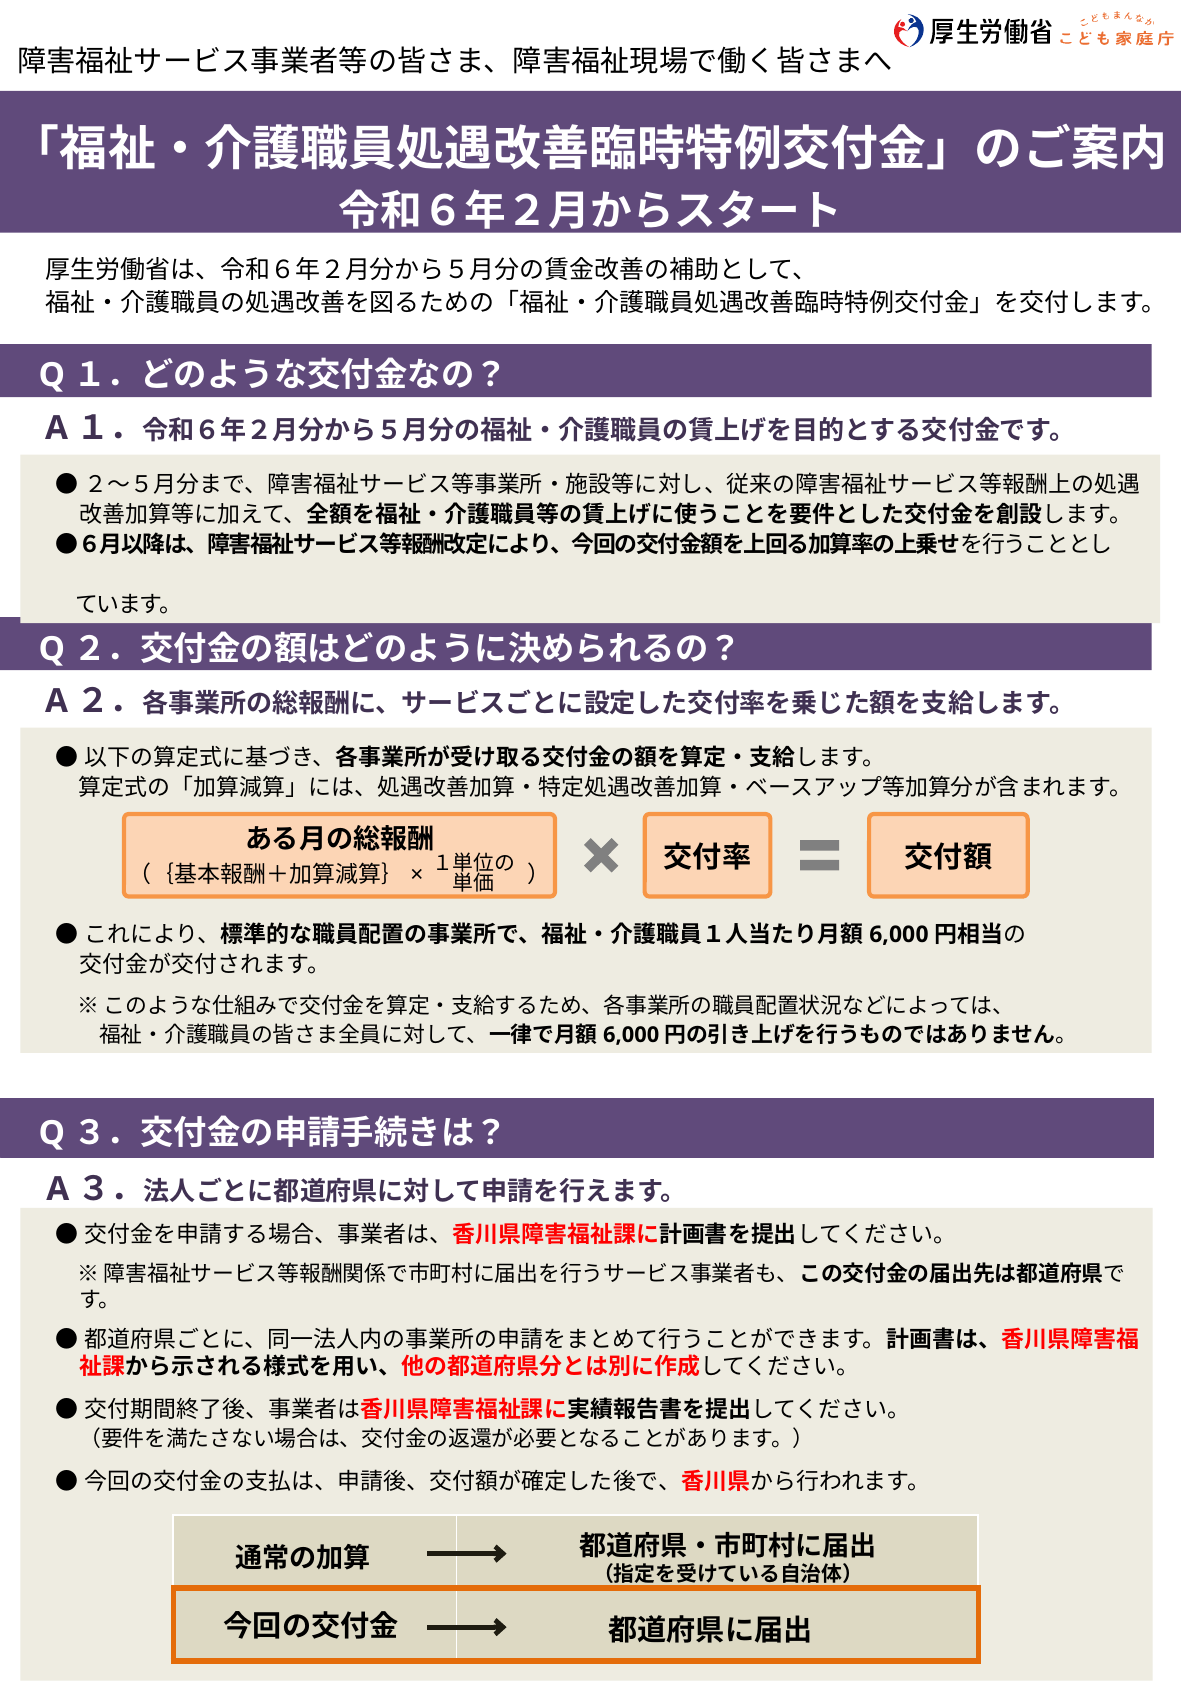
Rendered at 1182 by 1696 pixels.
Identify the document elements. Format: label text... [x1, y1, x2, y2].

text_box 都道府県・市町村に届出 （指定を受けている自治体） [564, 1520, 892, 1594]
table_cell [457, 1591, 976, 1658]
text_box [798, 858, 841, 872]
text_box 交付率 [642, 811, 773, 899]
text_box ●２～５月分まで、障害福祉サービス等事業所・施設等に対し、従来の障害福祉サービス等報酬上の処遇改善加算等に加えて、全額を福祉・介護職員等の賃上げに使うことを要件とした交付金を創設します。 ●６月以降は、障害福祉サービス等報酬改定により、今回の交付金額を上回る加算率の上乗せを行うこととし ています。 [20, 454, 1161, 624]
text_box 「福祉・介護職員処遇改善臨時特例交付金」のご案内 令和６年２月からスタート [0, 89, 1182, 235]
text_box 厚生労働省は、令和６年２月分から５月分の賃金改善の補助として、 福祉・介護職員の処遇改善を図るための「福祉・介護職員処遇改善臨時特例交付金」を交付します。 [29, 242, 1182, 324]
text_box Q２．交付金の額はどのように決められるの？ [0, 617, 1152, 671]
text_box １単位の 単価 [417, 845, 531, 903]
text_box A３．法人ごとに都道府県に対して申請を行えます。 [30, 1155, 1153, 1215]
text_box Q３．交付金の申請手続きは？ [0, 1098, 1153, 1157]
table_cell [176, 1591, 456, 1658]
table_header [174, 1516, 456, 1585]
text_box 通常の加算 [220, 1532, 386, 1580]
text_box ●交付金を申請する場合、事業者は、香川県障害福祉課に計画書を提出してください。 ※ 障害福祉サービス等報酬関係で市町村に届出を行うサービス事業者も、この交付金の届出先は都道府県です。 ●都道府県ごとに、同一法人内の事業所の申請をまとめて行うことができます。計画書は、香川県障害福祉課から示される様式を用い、他の都道府県分とは別に作成してください。 ●交付期間終了後、事業者は香川県障害福祉課に実績報告書を提出してください。 （要件を満たさない場合は、交付金の返還が必要となることがあります。） ●今回の交付金の支払は、申請後、交付額が確定した後で、香川県から行われます。 [20, 1207, 1153, 1681]
text_box Q１．どのような交付金なの？ [0, 344, 1152, 398]
text_box ●以下の算定式に基づき、各事業所が受け取る交付金の額を算定・支給します。 算定式の「加算減算」には、処遇改善加算・特定処遇改善加算・ベースアップ等加算分が含まれます。 ●これにより、標準的な職員配置の事業所で、福祉・介護職員１人当たり月額6,000円相当の 交付金が交付されます。 ※ このような仕組みで交付金を算定・支給するため、各事業所の職員配置状況などによっては、 福祉・介護職員の皆さま全員に対して、一律で月額6,000円の引き上げを行うものではありません。 [20, 727, 1152, 1053]
picture [893, 7, 1182, 49]
text_box 今回の交付金 [208, 1600, 415, 1650]
text_box 都道府県に届出 [593, 1603, 828, 1654]
text_box [581, 836, 621, 875]
text_box 障害福祉サービス事業者等の皆さま、障害福祉現場で働く皆さまへ [1, 34, 910, 85]
table_header [457, 1516, 977, 1585]
text_box A１．令和６年２月分から５月分の福祉・介護職員の賃上げを目的とする交付金です。 [29, 396, 1152, 454]
text_box 交付額 [866, 811, 1030, 899]
text_box A２．各事業所の総報酬に、サービスごとに設定した交付率を乗じた額を支給します。 [29, 669, 1152, 727]
text_box [798, 838, 841, 853]
text_box ある月の総報酬 （｛基本報酬＋加算減算｝× ） [121, 811, 558, 899]
